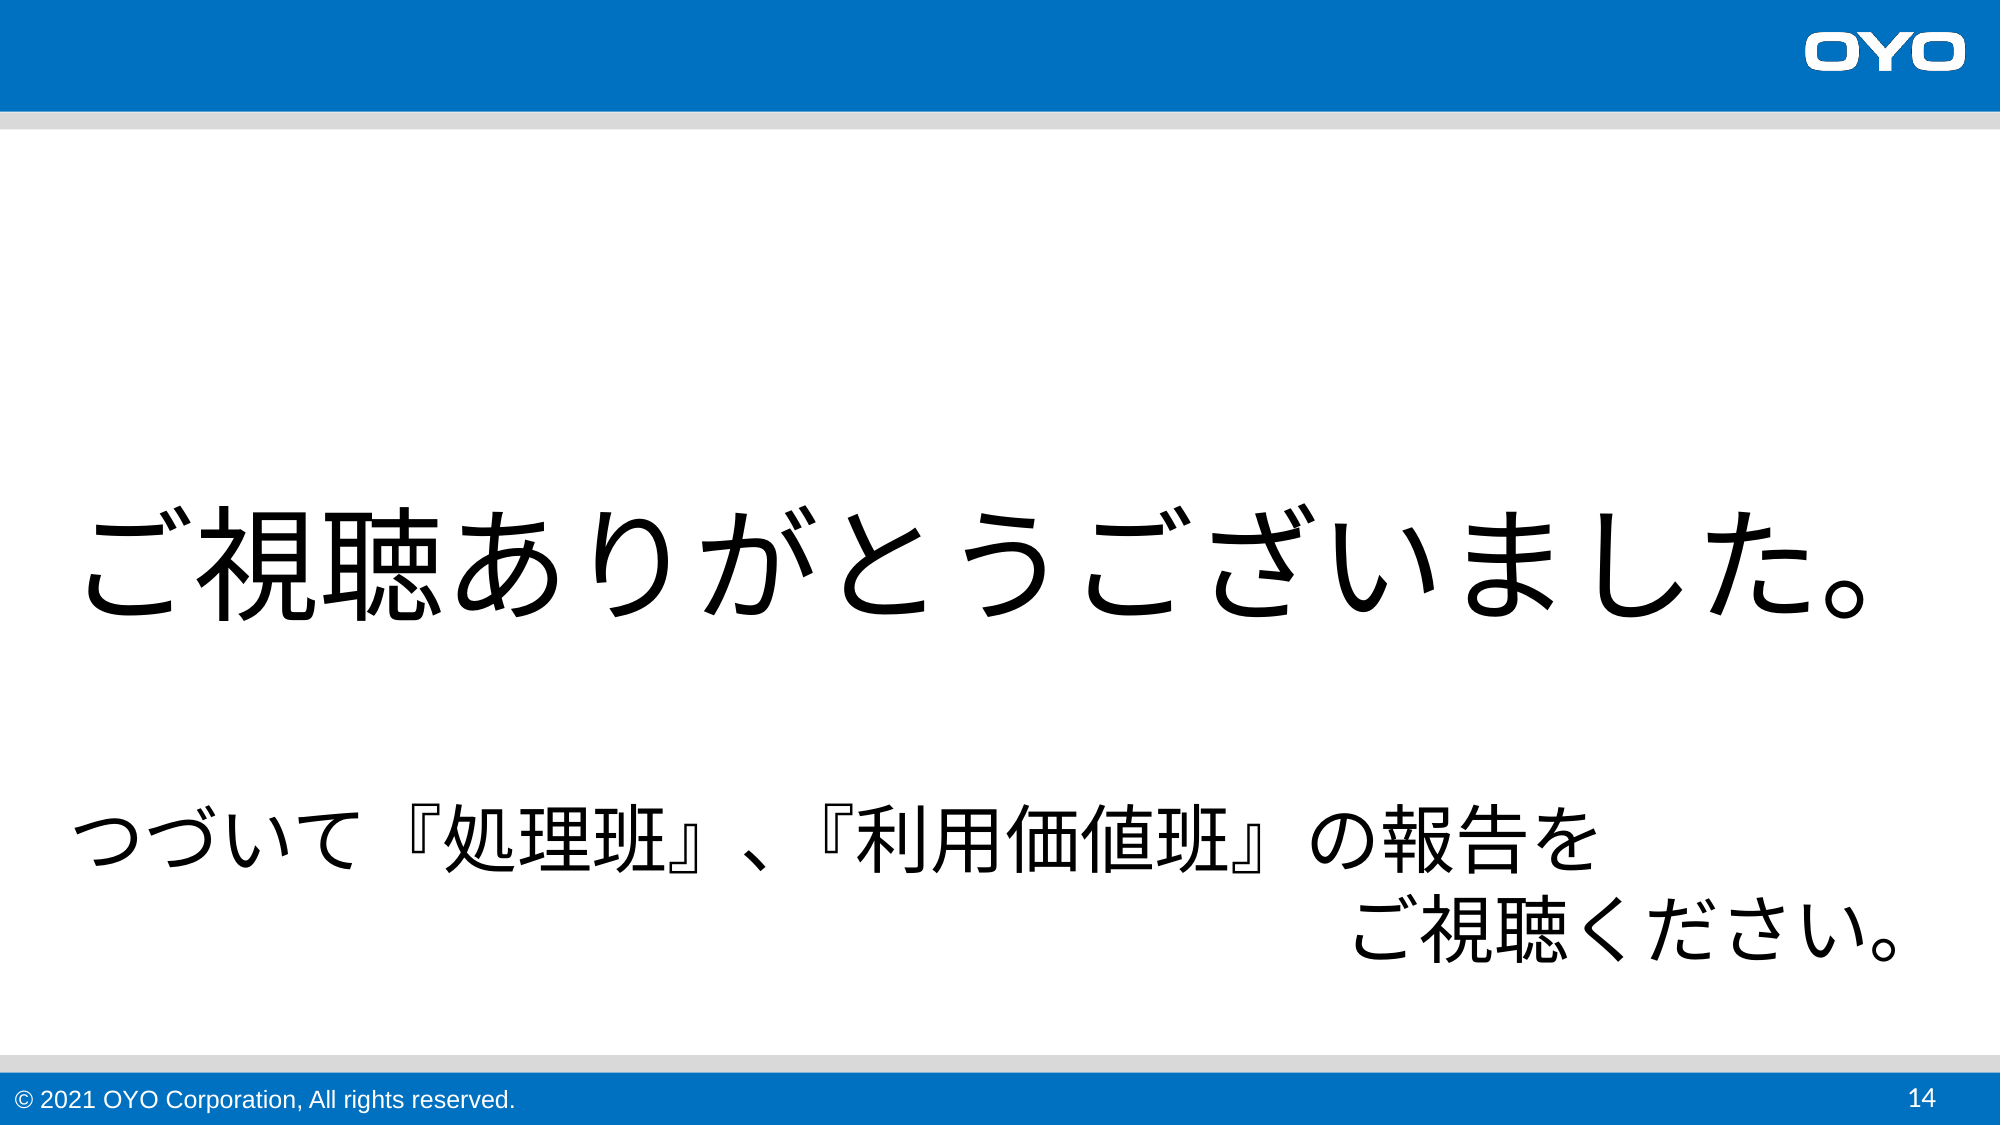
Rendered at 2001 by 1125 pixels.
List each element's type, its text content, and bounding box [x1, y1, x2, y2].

text_box ご視聴ありがとうございました。 [55, 479, 1945, 644]
text_box つづいて『処理班』､『利用価値班』の報告を ご視聴ください。 [55, 785, 1945, 980]
picture [1797, 25, 1972, 77]
